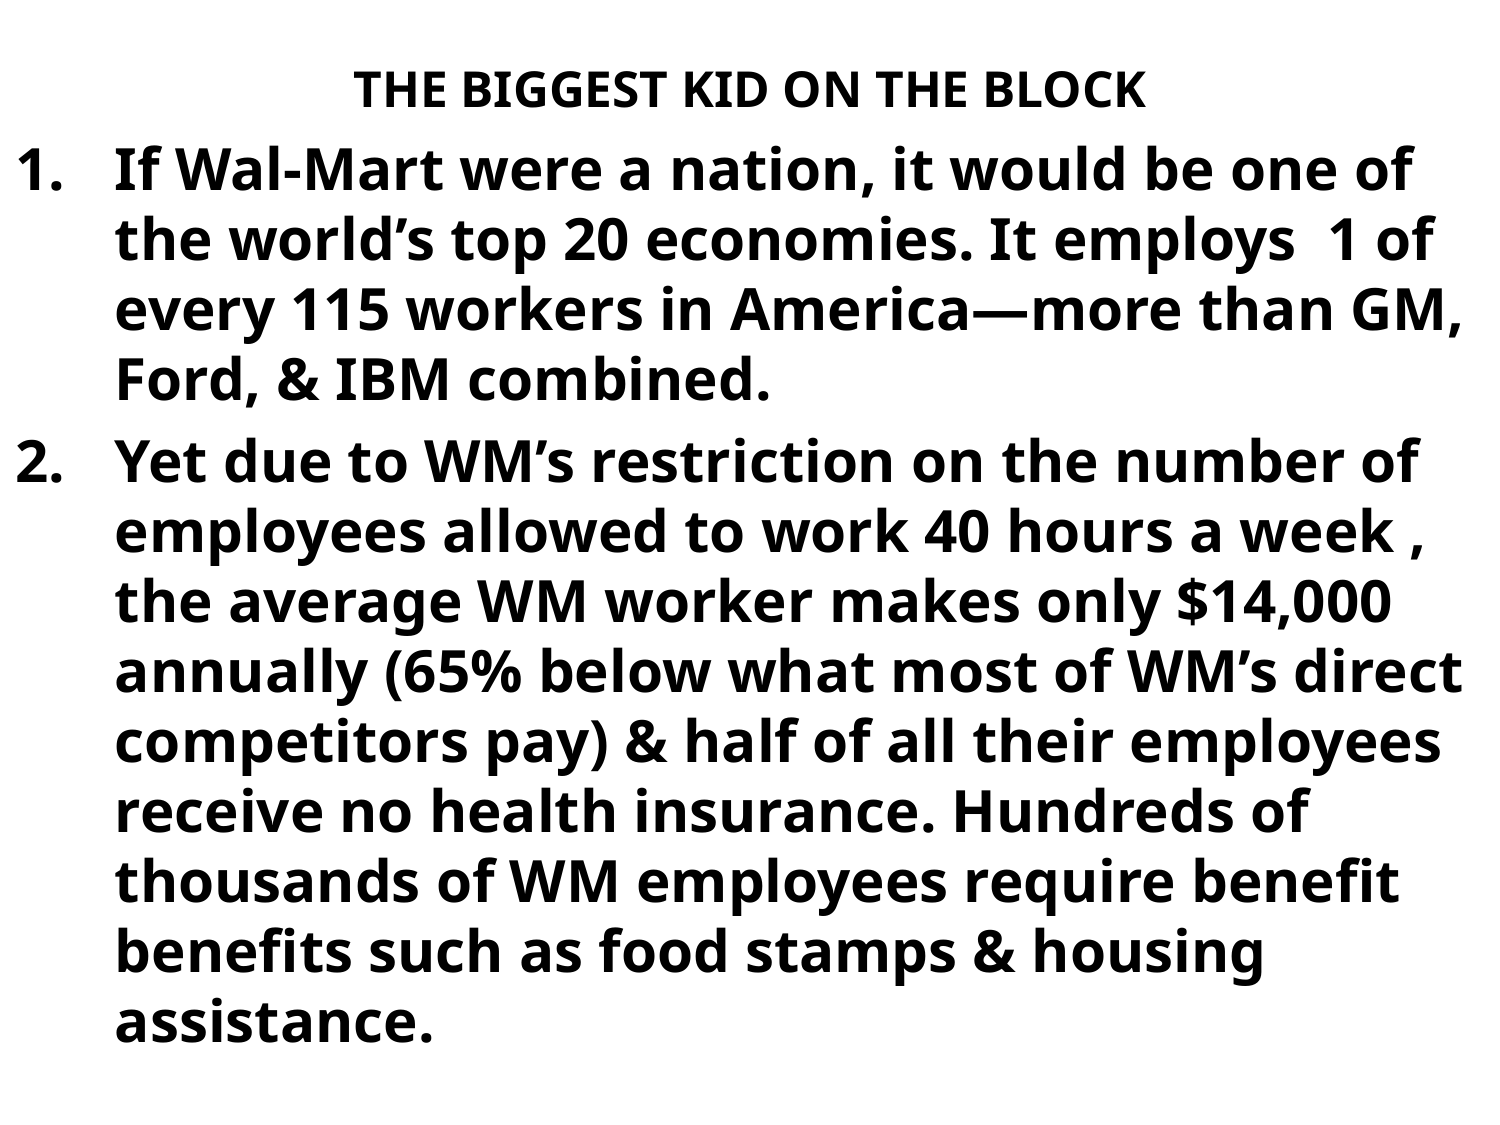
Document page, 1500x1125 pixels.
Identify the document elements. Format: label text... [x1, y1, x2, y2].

title THE BIGGEST KID ON THE BLOCK [37, 50, 1463, 125]
list If Wal-Mart were a nation, it would be one of the world’s top 20 economies. It employs 1 of every 115 workers in America—more than GM, Ford, & IBM combined. Yet due to WM’s restriction on the number of employees allowed to work 40 hours a week , the average WM worker makes only $14,000 annually (65% below what most of WM’s direct competitors pay) & half of all their employees receive no health insurance. Hundreds of thousands of WM employees require benefit benefits such as food stamps & housing assistance. [0, 125, 1500, 1125]
